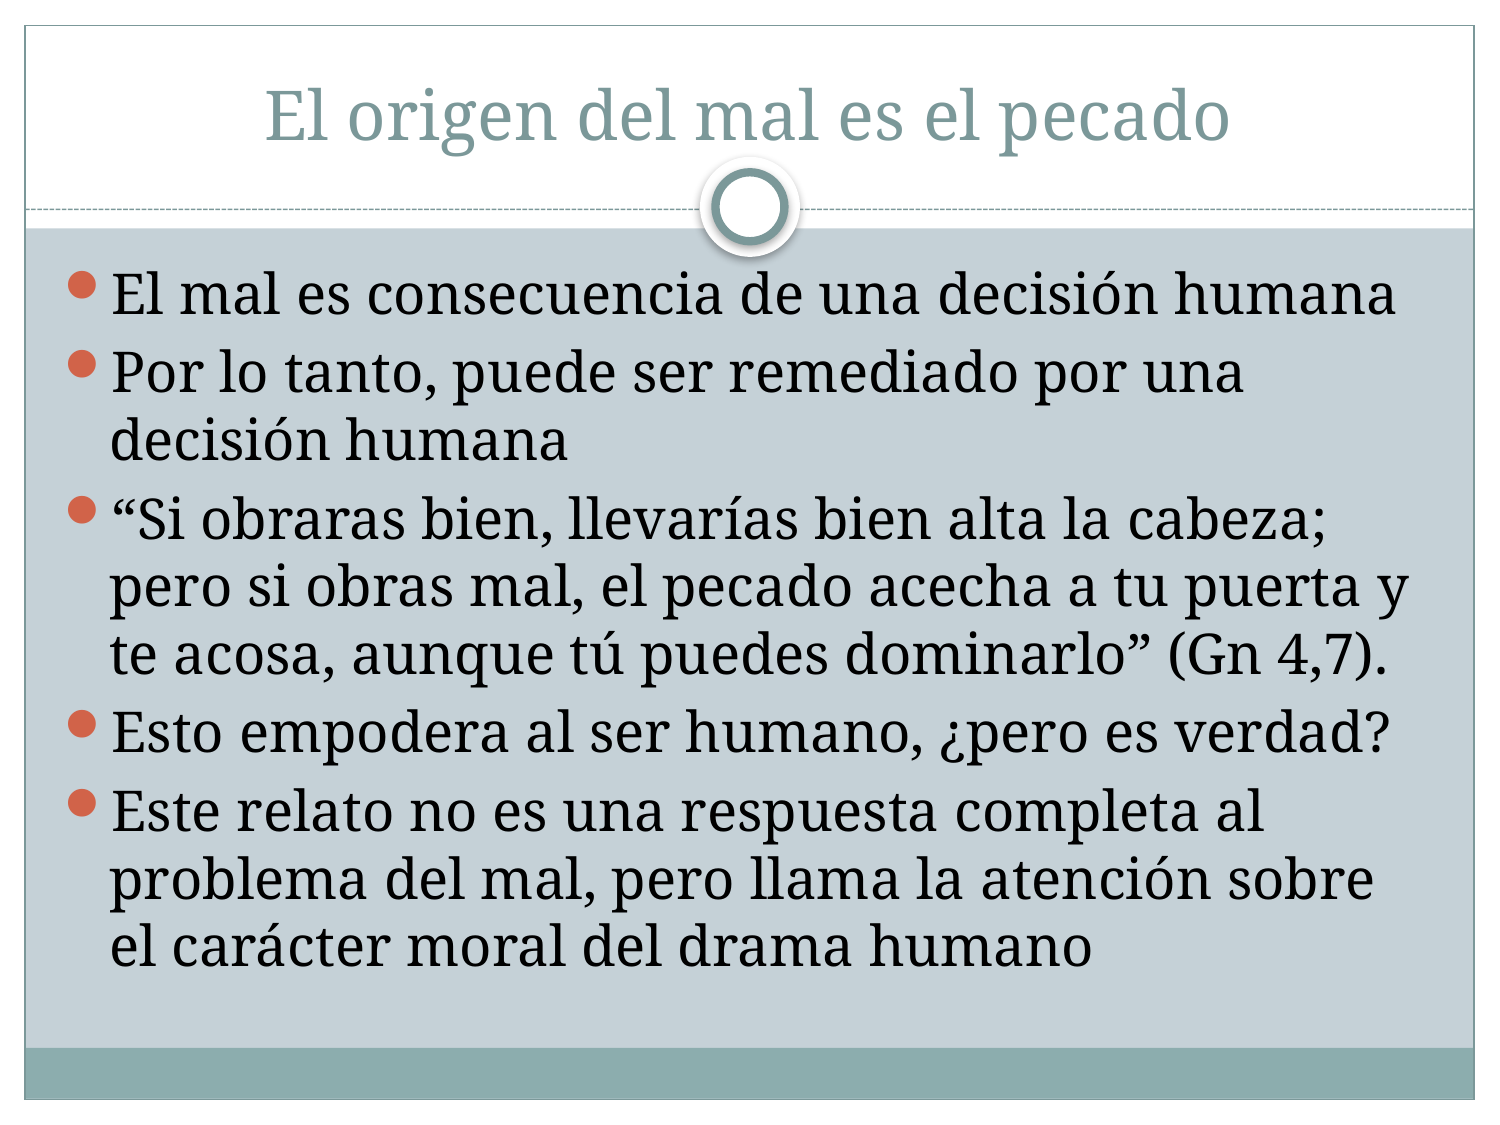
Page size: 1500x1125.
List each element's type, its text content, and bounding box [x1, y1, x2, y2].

list El mal es consecuencia de una decisión humana Por lo tanto, puede ser remediado por una decisión humana “Si obraras bien, llevarías bien alta la cabeza; pero si obras mal, el pecado acecha a tu puerta y te acosa, aunque tú puedes dominarlo” (Gn 4,7). Esto empodera al ser humano, ¿pero es verdad? Este relato no es una respuesta completa al problema del mal, pero llama la atención sobre el carácter moral del drama humano [49, 250, 1445, 1001]
title El origen del mal es el pecado [49, 37, 1450, 162]
